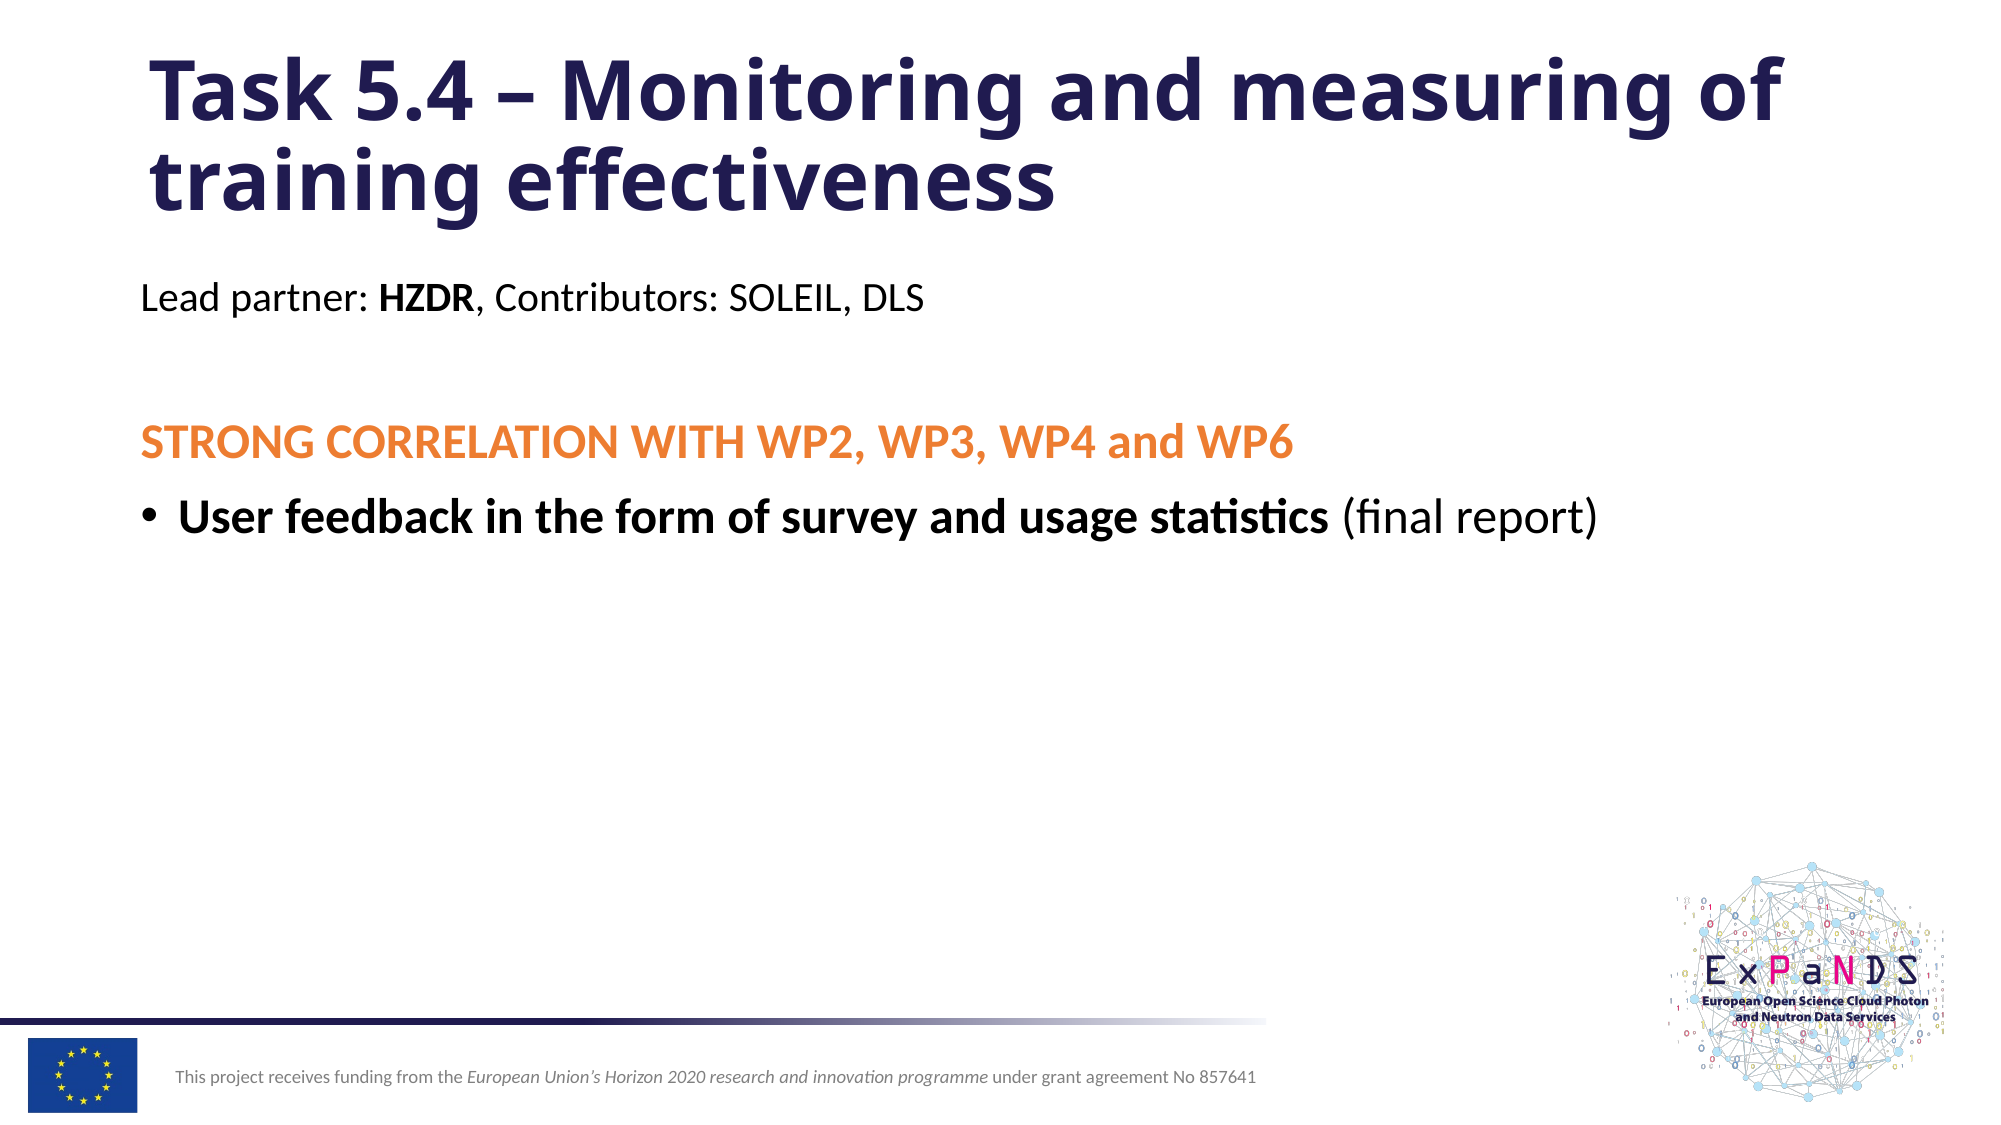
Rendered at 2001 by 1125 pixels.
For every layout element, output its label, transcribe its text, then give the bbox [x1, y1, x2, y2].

title Task 5.4 – Monitoring and measuring of training effectiveness [133, 29, 1859, 247]
picture [27, 1038, 138, 1113]
list Lead partner: HZDR, Contributors: SOLEIL, DLS STRONG CORRELATION WITH WP2, WP3, WP4 and WP6 User feedback in the form of survey and usage statistics (final report) [125, 267, 1863, 1014]
picture [1668, 862, 1944, 1102]
